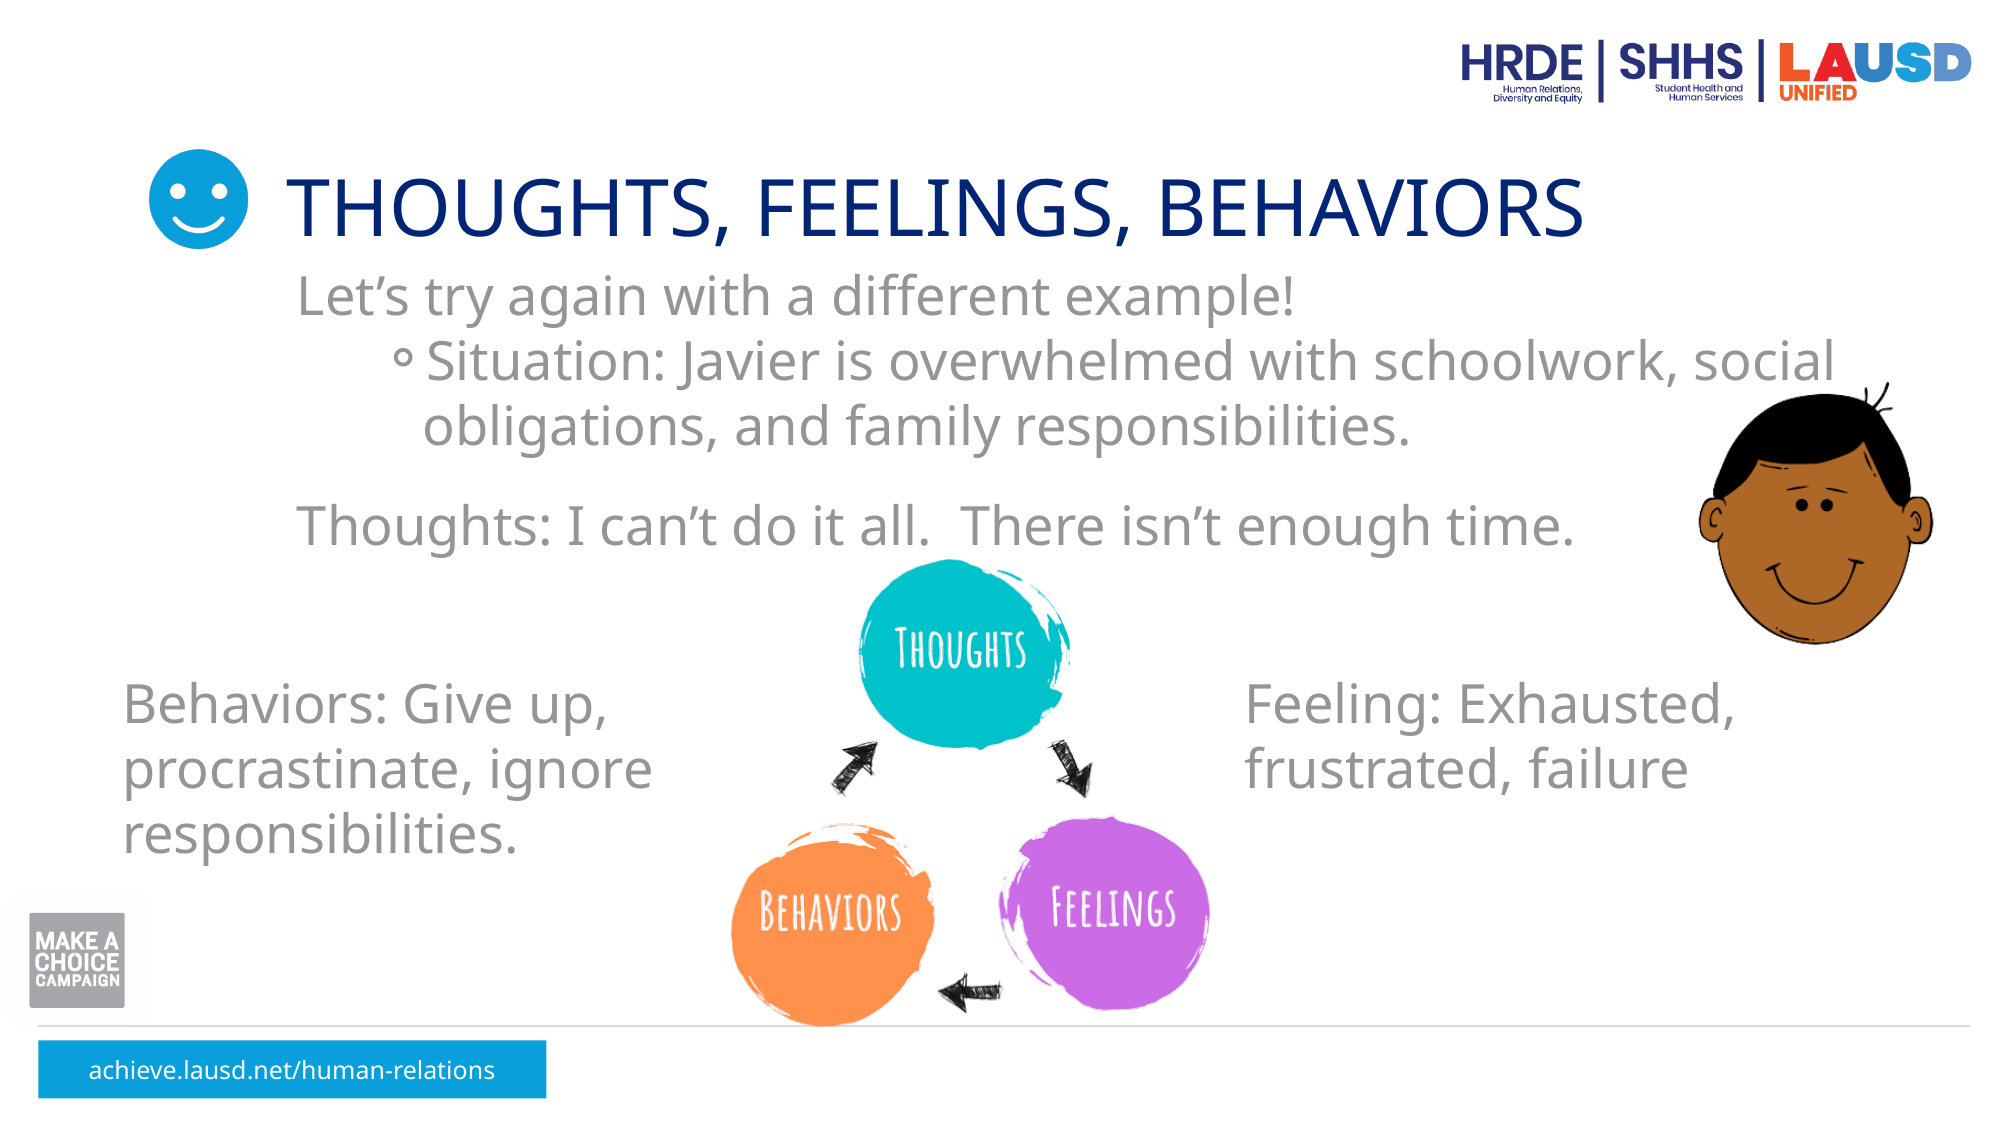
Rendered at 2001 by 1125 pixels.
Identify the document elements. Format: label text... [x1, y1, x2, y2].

text_box Thoughts: I can’t do it all. There isn’t enough time. [296, 491, 1649, 557]
picture [1457, 34, 1975, 106]
text_box THOUGHTS, FEELINGS, BEHAVIORS [271, 136, 1830, 247]
text_box Let’s try again with a different example! Situation: Javier is overwhelmed with schoolwork, social obligations, and family responsibilities. [296, 261, 1912, 457]
picture [27, 911, 126, 1009]
picture [136, 136, 261, 262]
text_box Behaviors: Give up, procrastinate, ignore responsibilities. [122, 669, 719, 865]
picture [719, 547, 1226, 1049]
picture [1659, 373, 1981, 667]
text_box Feeling: Exhausted, frustrated, failure [1244, 669, 1865, 800]
